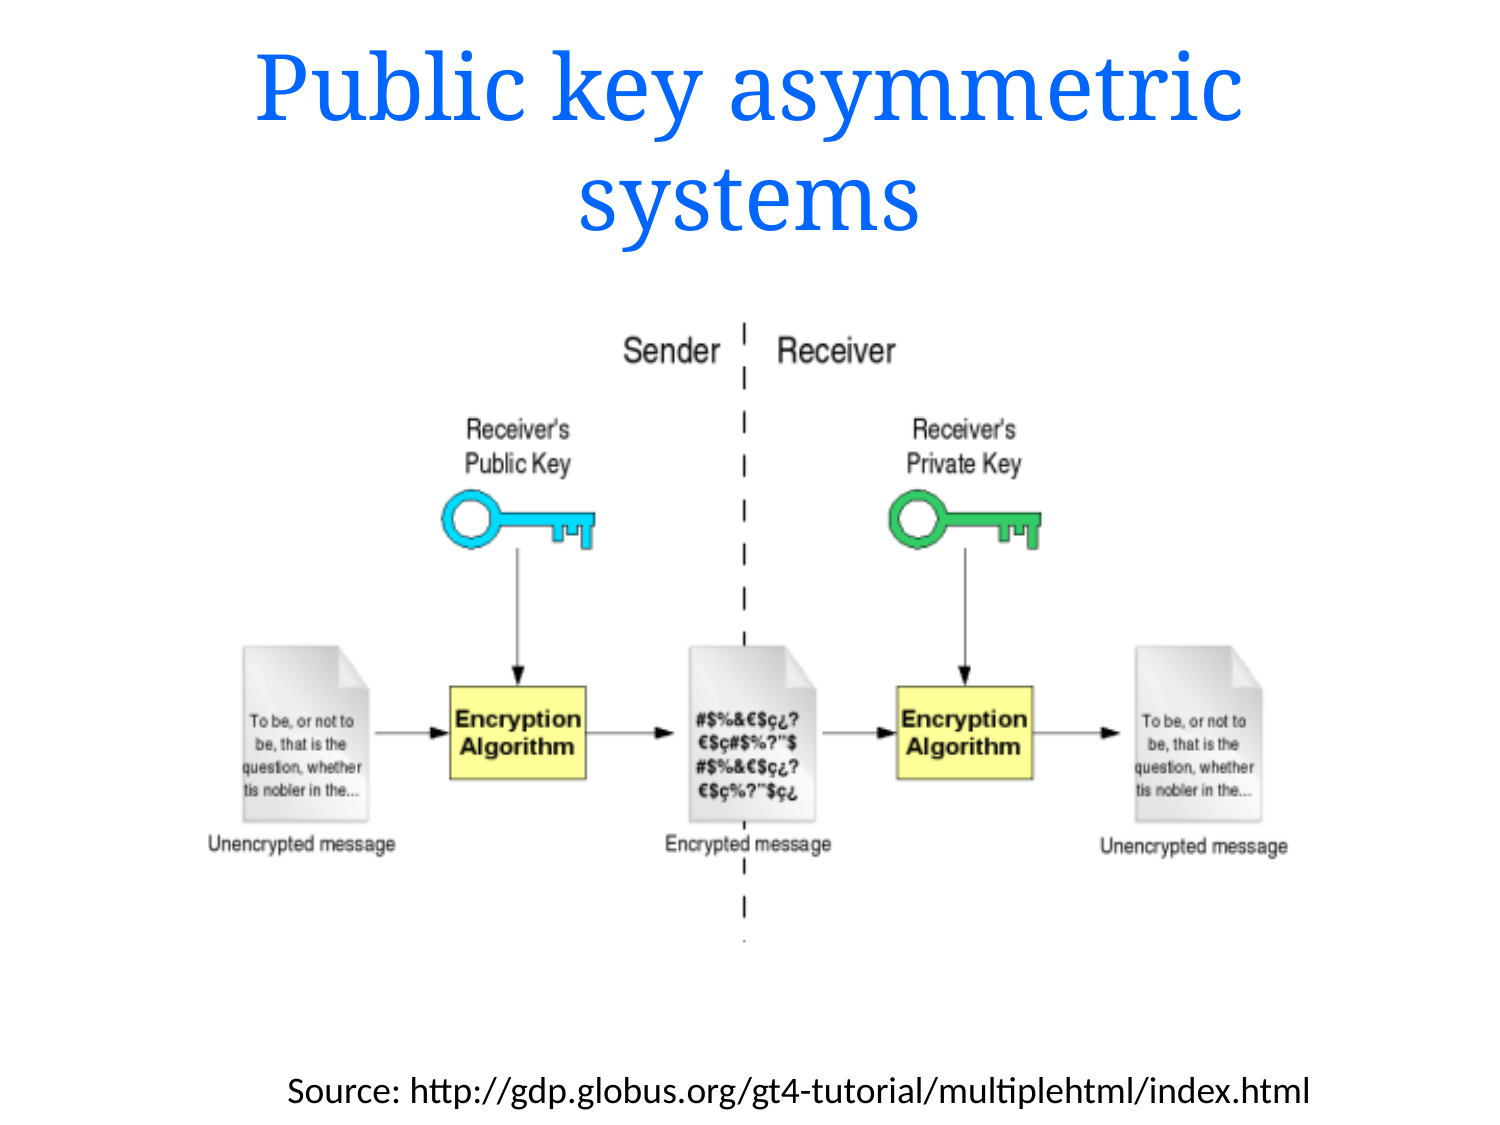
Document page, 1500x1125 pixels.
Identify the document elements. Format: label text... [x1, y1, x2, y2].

title Public key asymmetric systems [75, 45, 1425, 233]
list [208, 320, 1292, 947]
text_box Source: http://gdp.globus.org/gt4-tutorial/multiplehtml/index.html [272, 1058, 1327, 1119]
